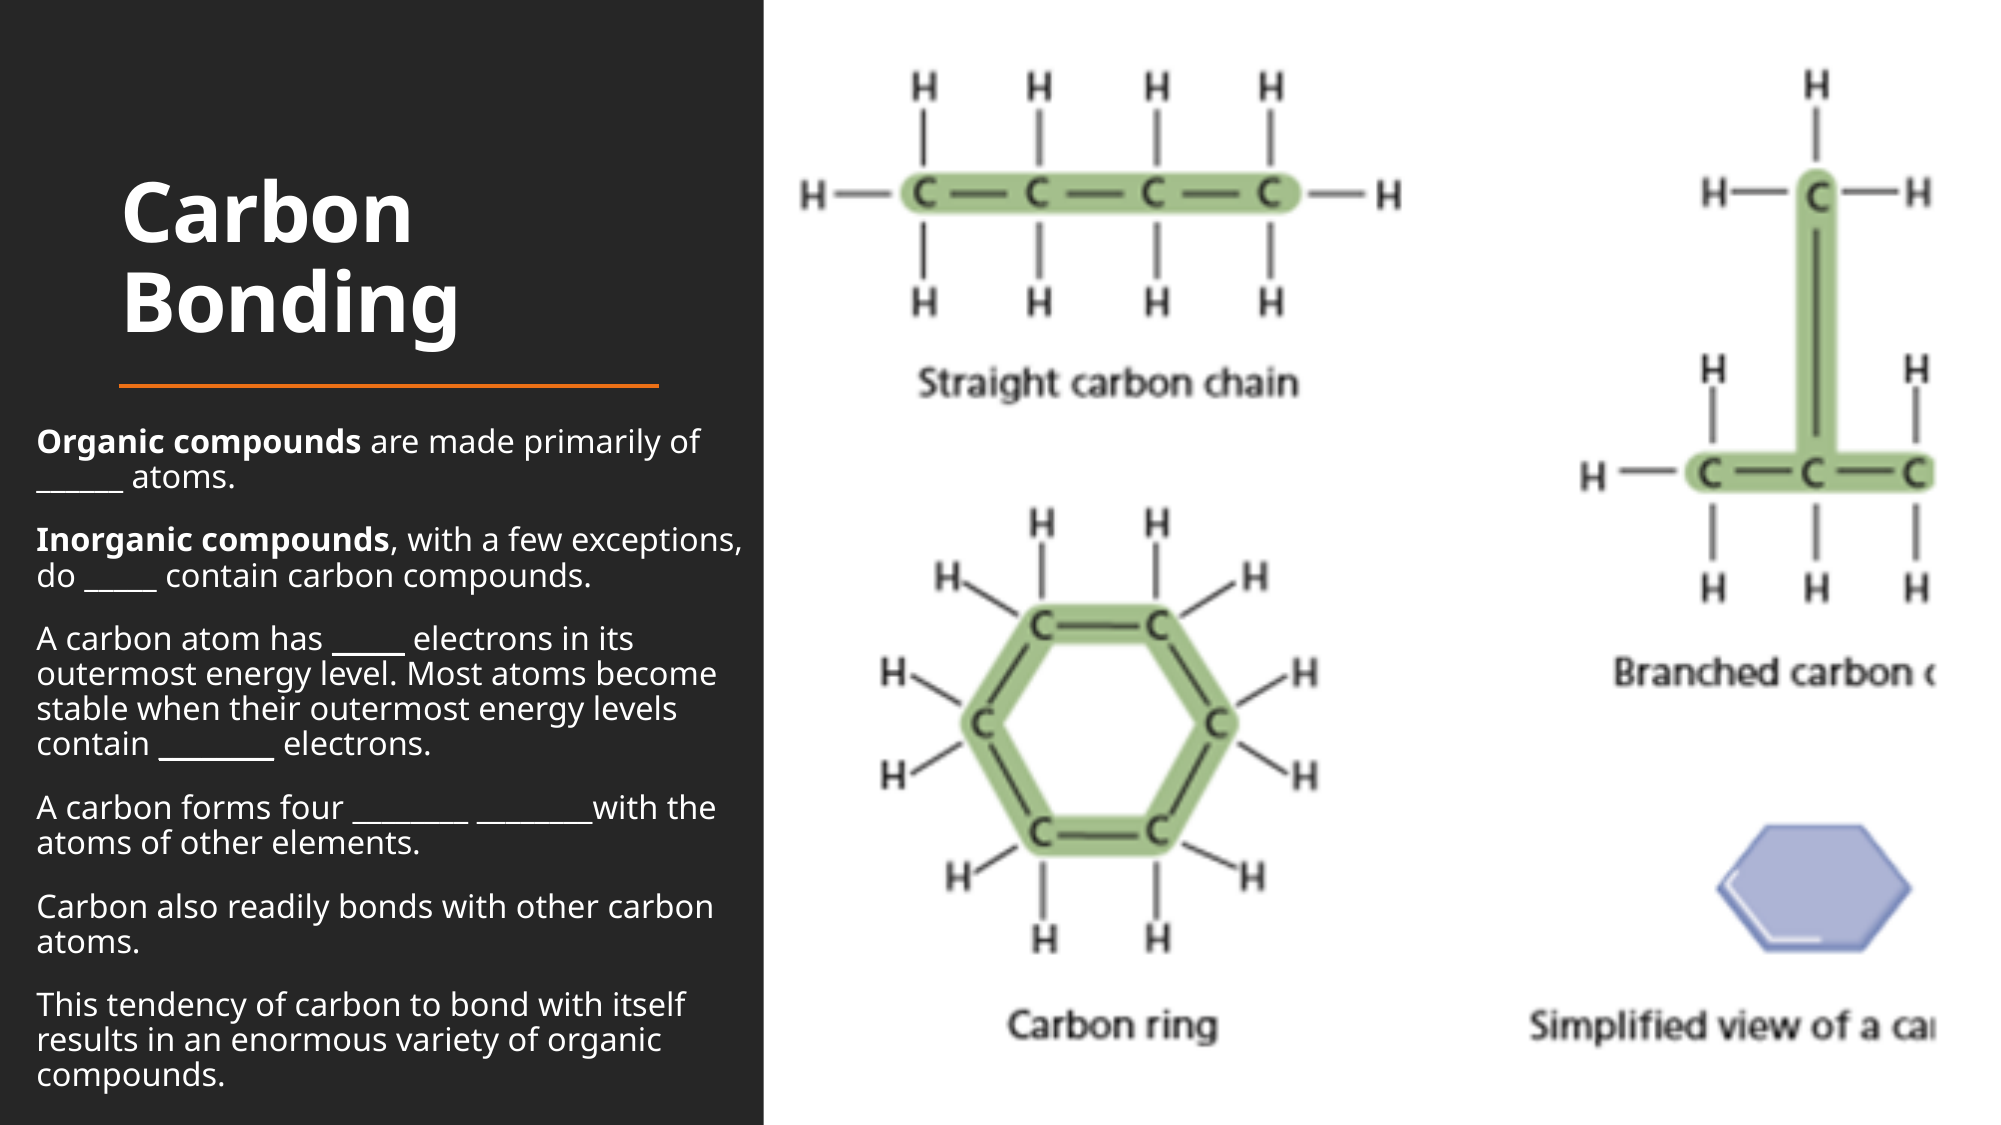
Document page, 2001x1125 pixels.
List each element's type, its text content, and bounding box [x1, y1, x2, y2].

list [762, 0, 2000, 1125]
text_box [0, 0, 762, 1125]
title Carbon Bonding [105, 84, 672, 359]
list Organic compounds are made primarily of ______ atoms. Inorganic compounds, with a few exceptions, do _____ contain carbon compounds. A carbon atom has _____ electrons in its outermost energy level. Most atoms become stable when their outermost energy levels contain ________ electrons. A carbon forms four ________ ________with the atoms of other elements. Carbon also readily bonds with other carbon atoms. This tendency of carbon to bond with itself results in an enormous variety of organic compounds. [21, 417, 752, 1111]
